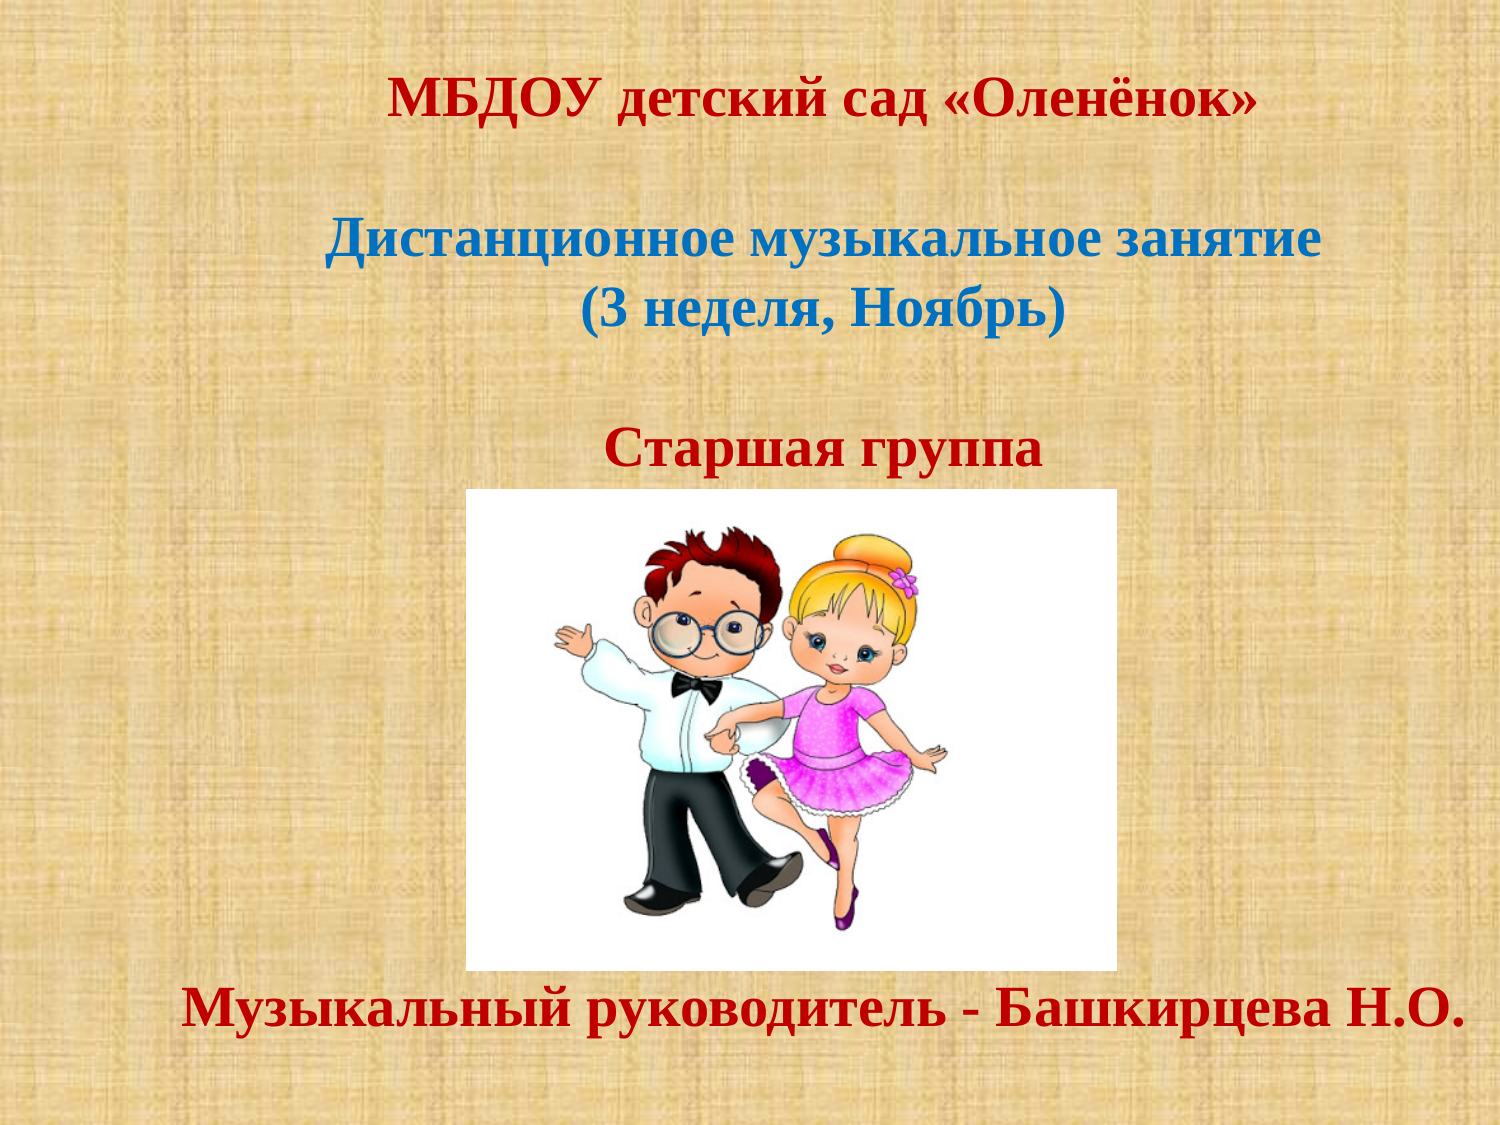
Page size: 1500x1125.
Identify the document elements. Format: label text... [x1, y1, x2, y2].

text_box МБДОУ детский сад «Оленёнок» Дистанционное музыкальное занятие (3 неделя, Ноябрь) Старшая группа Музыкальный руководитель - Башкирцева Н.О. [56, 0, 1500, 1046]
picture [0, 0, 1500, 1125]
picture [466, 489, 1117, 971]
